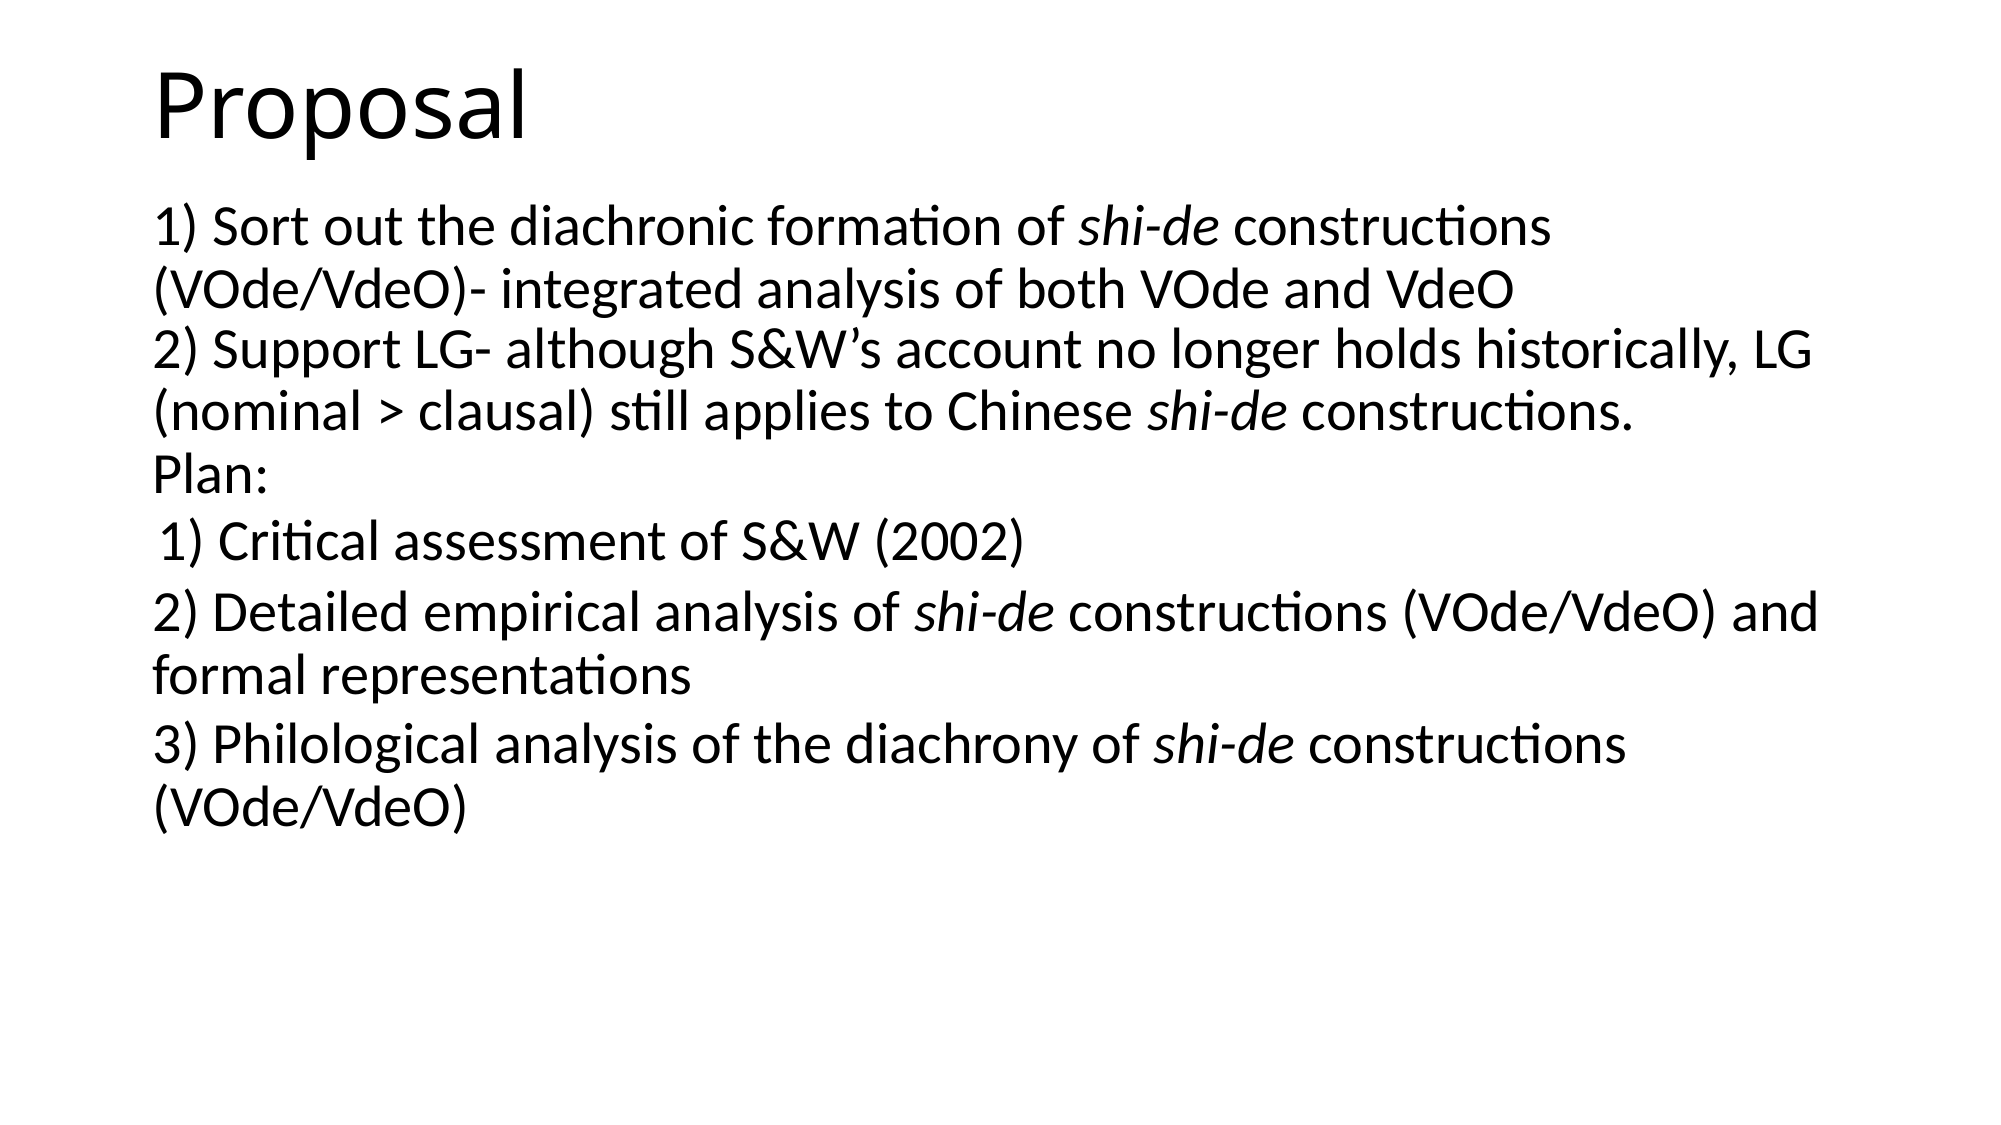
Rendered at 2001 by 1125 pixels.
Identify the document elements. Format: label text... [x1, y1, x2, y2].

list 1) Sort out the diachronic formation of shi-de constructions (VOde/VdeO)- integrated analysis of both VOde and VdeO [137, 187, 1863, 310]
title Proposal [137, 0, 1863, 187]
text_box 2) Support LG- although S&W’s account no longer holds historically, LG (nominal > clausal) still applies to Chinese shi-de constructions. [137, 310, 1863, 435]
text_box 2) Detailed empirical analysis of shi-de constructions (VOde/VdeO) and formal representations [137, 573, 1863, 705]
text_box Plan: [137, 435, 1863, 573]
text_box 3) Philological analysis of the diachrony of shi-de constructions (VOde/VdeO) [137, 705, 1863, 1125]
text_box 1) Critical assessment of S&W (2002) [143, 494, 1042, 580]
